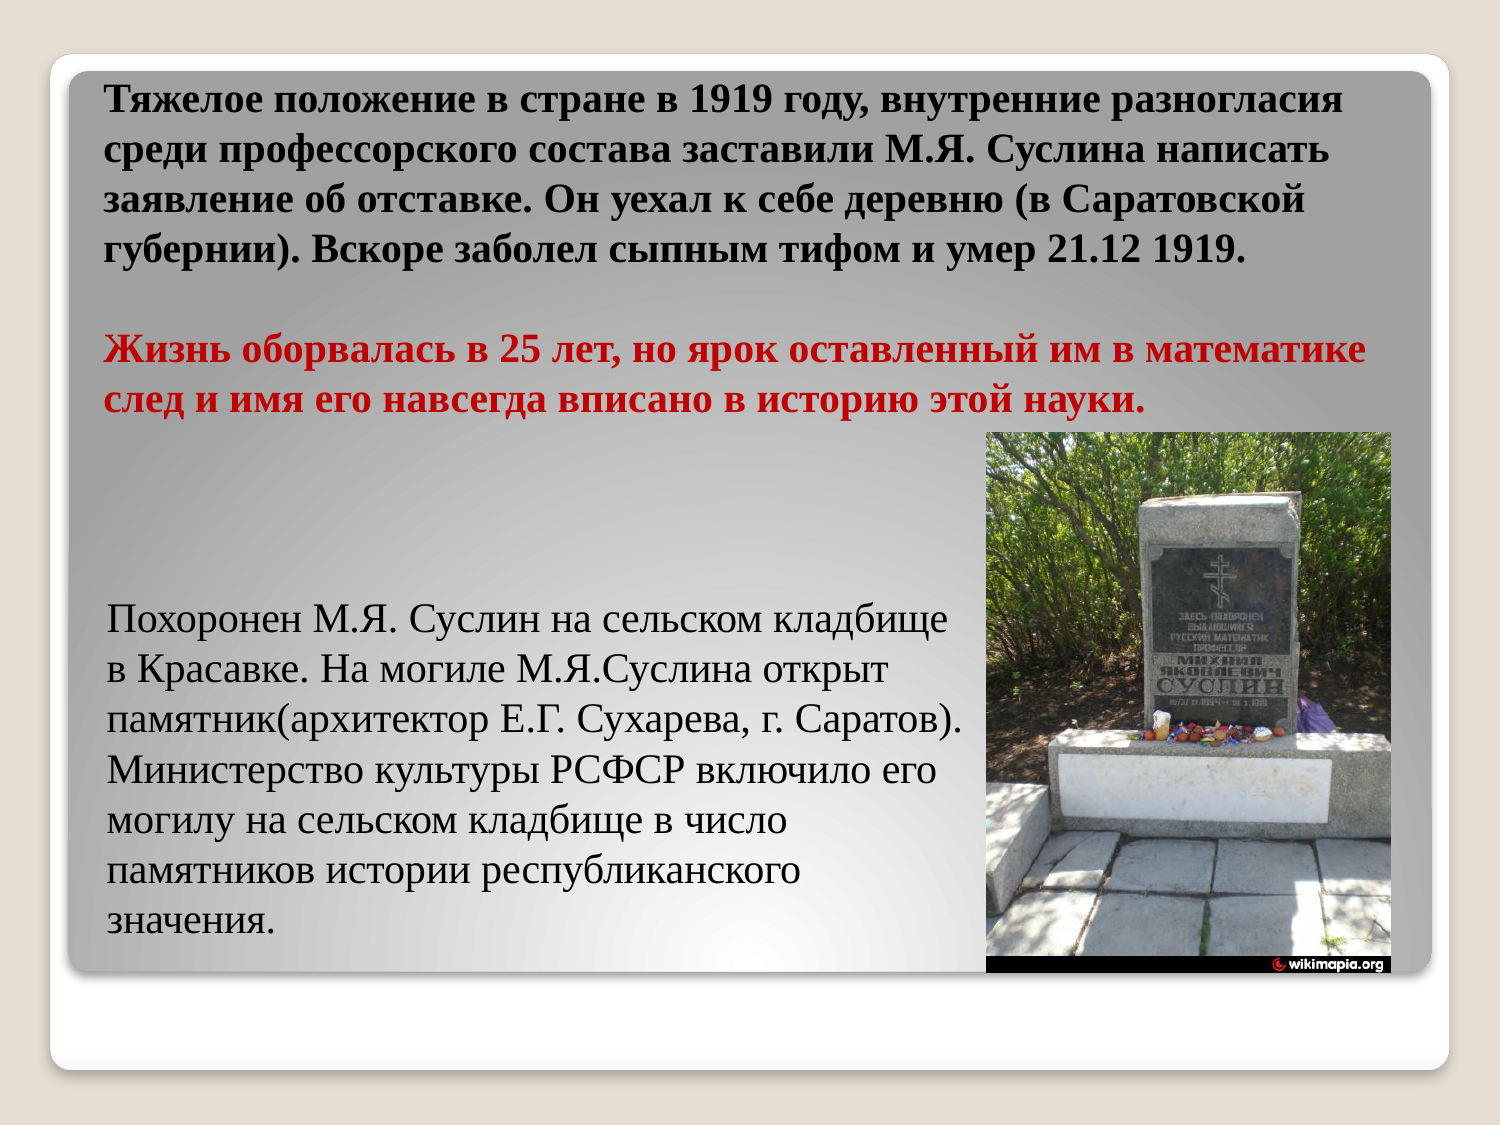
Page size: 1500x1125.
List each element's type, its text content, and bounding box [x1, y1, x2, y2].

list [985, 432, 1391, 973]
list Похоронен М.Я. Суслин на сельском кладбище в Красавке. На могиле М.Я.Суслина открыт памятник(архитектор Е.Г. Сухарева, г. Саратов). Министерство культуры РСФСР включило его могилу на сельском кладбище в число памятников истории республиканского значения. [76, 373, 988, 954]
title Тяжелое положение в стране в 1919 году, внутренние разногласия среди профессорского состава заставили М.Я. Суслина написать заявление об отставке. Он уехал к себе деревню (в Саратовской губернии). Вскоре заболел сыпным тифом и умер 21.12 1919. Жизнь оборвалась в 25 лет, но ярок оставленный им в математике след и имя его навсегда вписано в историю этой науки. [88, 90, 1424, 429]
